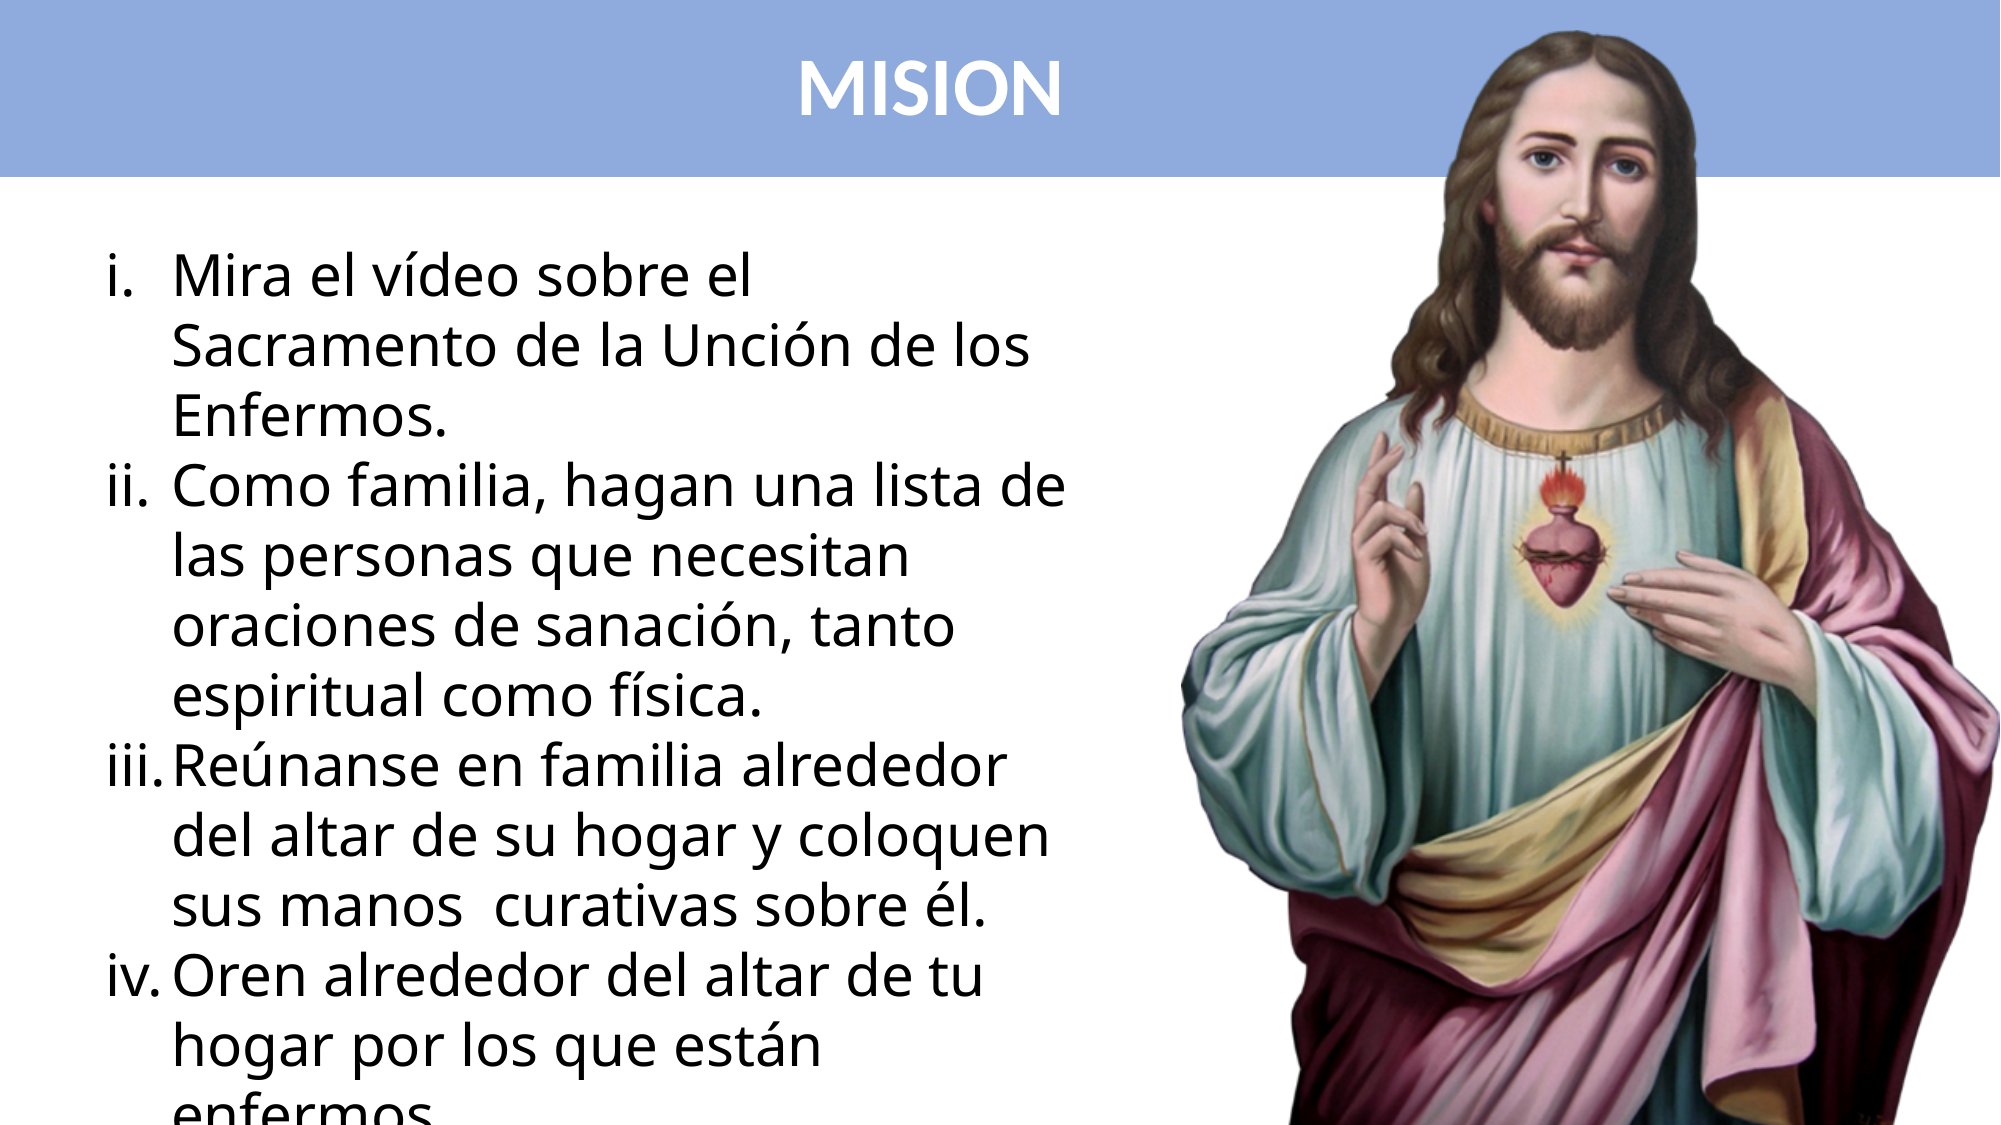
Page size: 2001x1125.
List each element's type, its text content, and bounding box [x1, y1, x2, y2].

text_box [0, 0, 2000, 178]
text_box MISION [782, 24, 1255, 140]
text_box Mira el vídeo sobre el Sacramento de la Unción de los Enfermos. Como familia, hagan una lista de las personas que necesitan oraciones de sanación, tanto espiritual como física. Reúnanse en familia alrededor del altar de su hogar y coloquen sus manos curativas sobre él. Oren alrededor del altar de tu hogar por los que están enfermos. [90, 230, 1091, 1125]
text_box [1181, 30, 2000, 1125]
